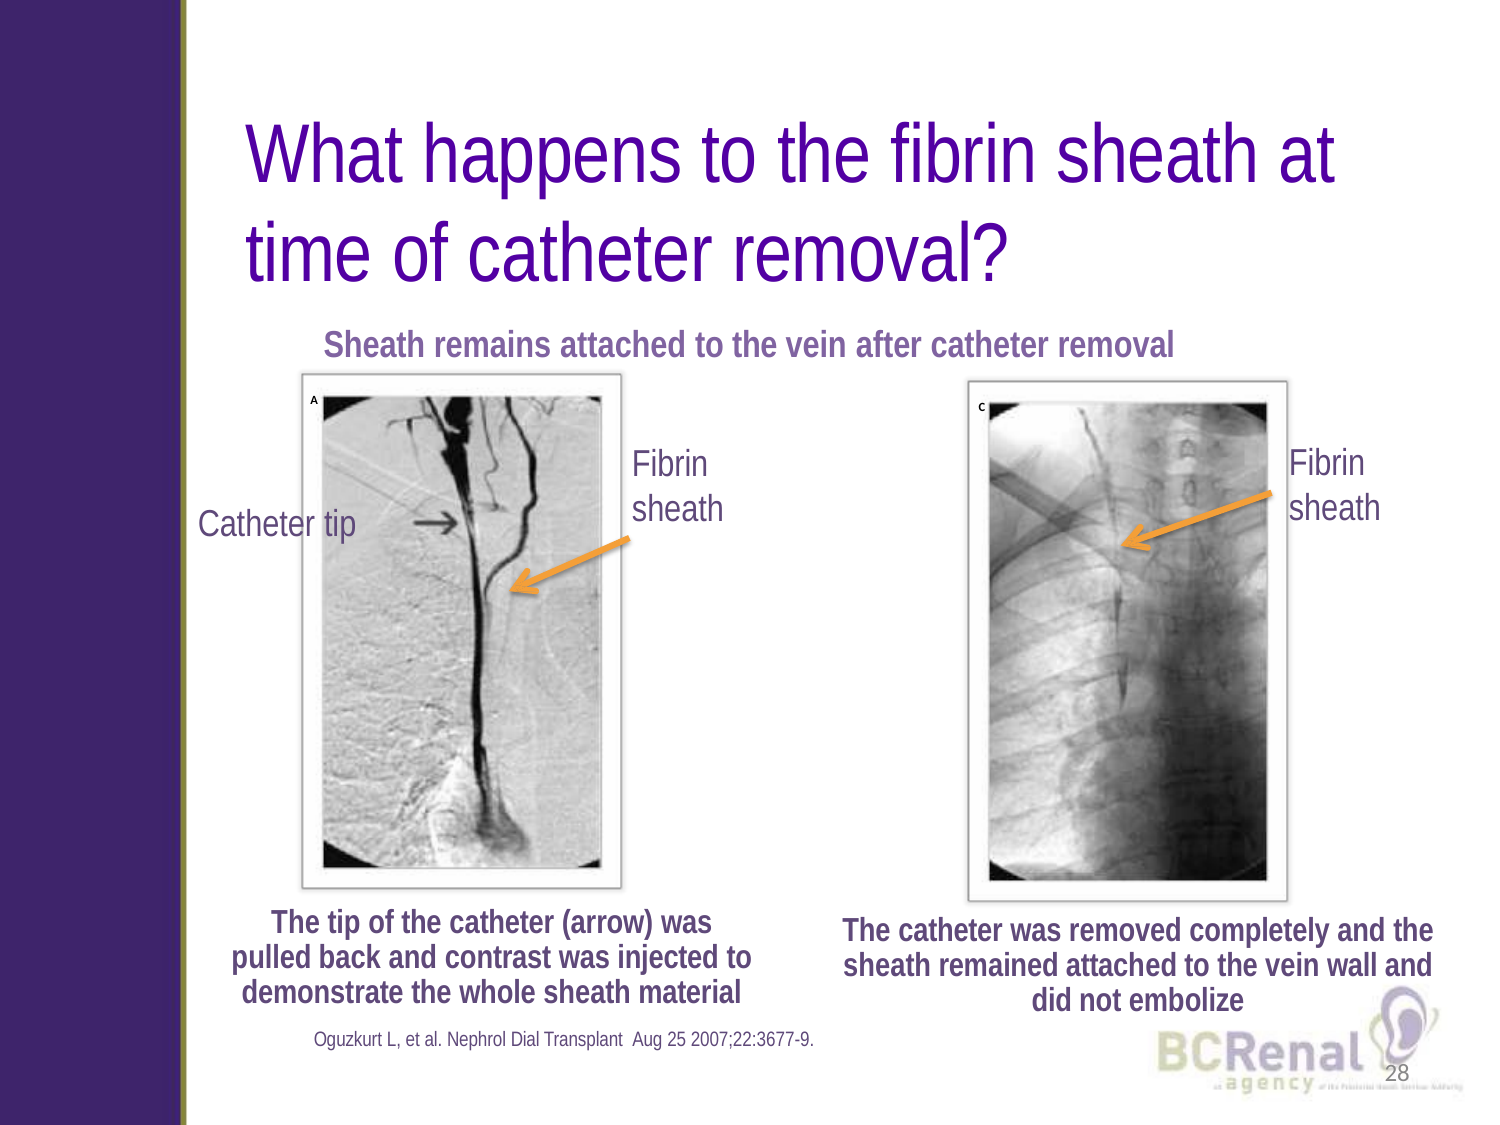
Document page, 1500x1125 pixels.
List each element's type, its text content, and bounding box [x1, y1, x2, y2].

picture [0, 0, 1500, 1125]
text_box Catheter tip [195, 498, 360, 545]
text_box Fibrin sheath [1286, 437, 1398, 535]
text_box [957, 370, 1298, 912]
text_box A [308, 391, 321, 410]
text_box [473, 531, 638, 630]
text_box The catheter was removed completely and the sheath remained attached to the vein wall and did not embolize [837, 912, 1439, 1020]
text_box [1085, 486, 1280, 584]
text_box Oguzkurt L, et al. Nephrol Dial Transplant Aug 25 2007;22:3677-9. [311, 1025, 820, 1053]
text_box [1120, 489, 1273, 551]
text_box The tip of the catheter (arrow) was pulled back and contrast was injected to demonstrate the whole sheath material [227, 905, 756, 1014]
text_box [291, 363, 632, 899]
text_box C [976, 398, 988, 417]
text_box [508, 535, 631, 595]
title What happens to the fibrin sheath at time of catheter removal? [163, 99, 1337, 298]
text_box Sheath remains attached to the vein after catheter removal [321, 321, 1183, 366]
text_box Fibrin sheath [629, 438, 752, 532]
text_box 28 [1382, 1056, 1413, 1090]
